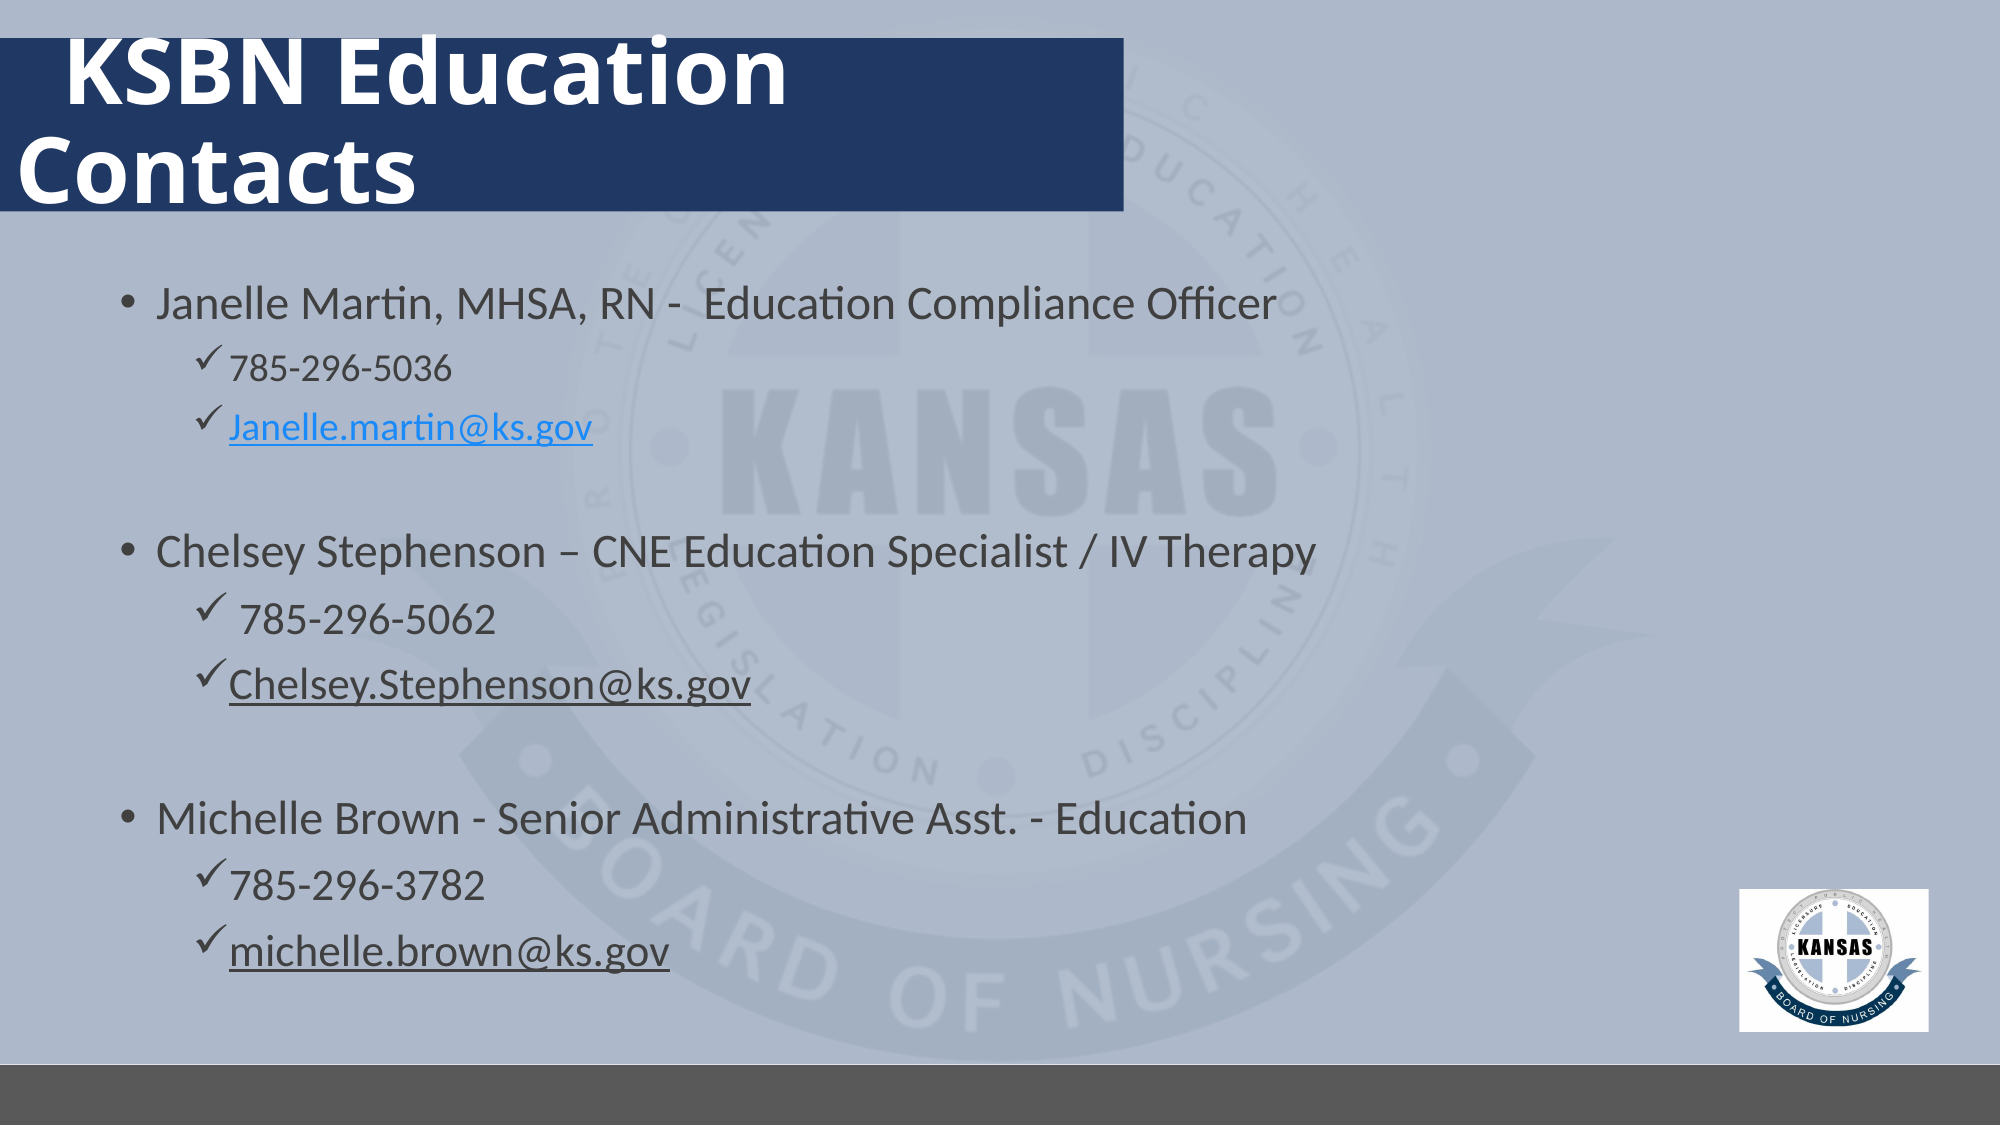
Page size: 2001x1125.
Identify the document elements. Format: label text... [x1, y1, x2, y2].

title KSBN Education Contacts [0, 38, 1124, 212]
list Janelle Martin, MHSA, RN - Education Compliance Officer 785-296-5036 Janelle.martin@ks.gov Chelsey Stephenson – CNE Education Specialist / IV Therapy 785-296-5062 Chelsey.Stephenson@ks.gov Michelle Brown - Senior Administrative Asst. - Education 785-296-3782 michelle.brown@ks.gov [104, 270, 1830, 985]
